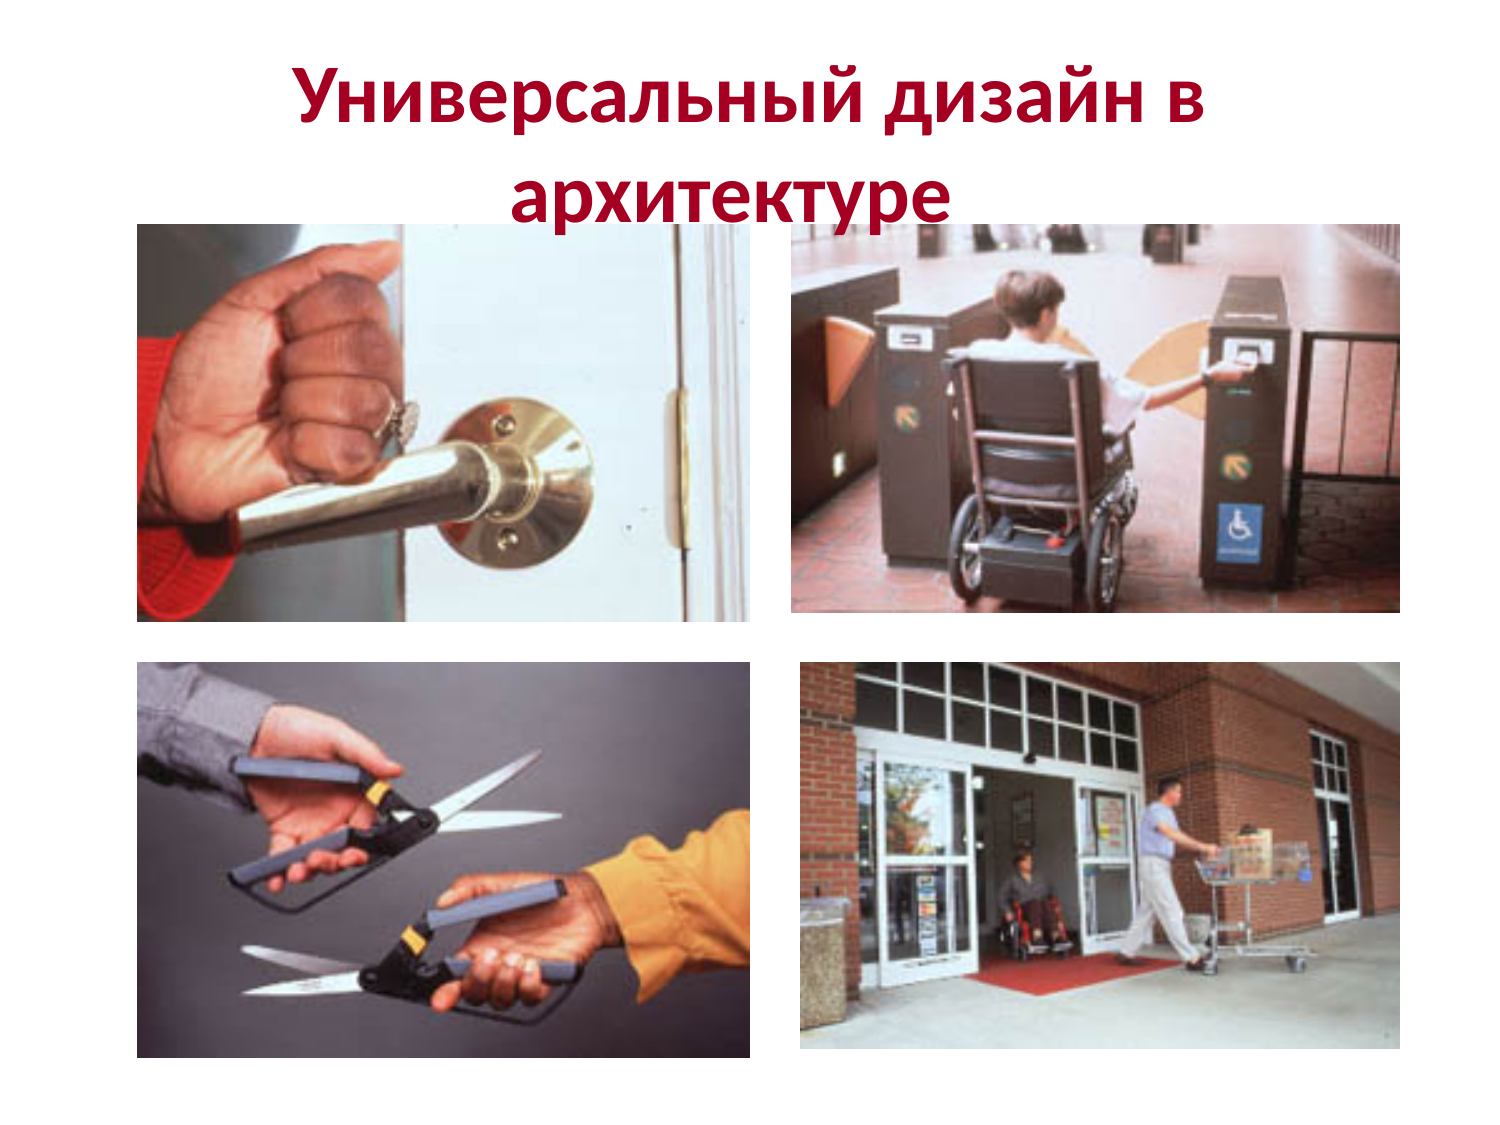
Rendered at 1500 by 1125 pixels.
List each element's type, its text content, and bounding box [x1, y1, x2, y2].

picture [137, 224, 751, 622]
title Универсальный дизайн в архитектуре [74, 44, 1426, 233]
picture [790, 224, 1401, 613]
picture [137, 662, 751, 1058]
picture [799, 662, 1401, 1049]
